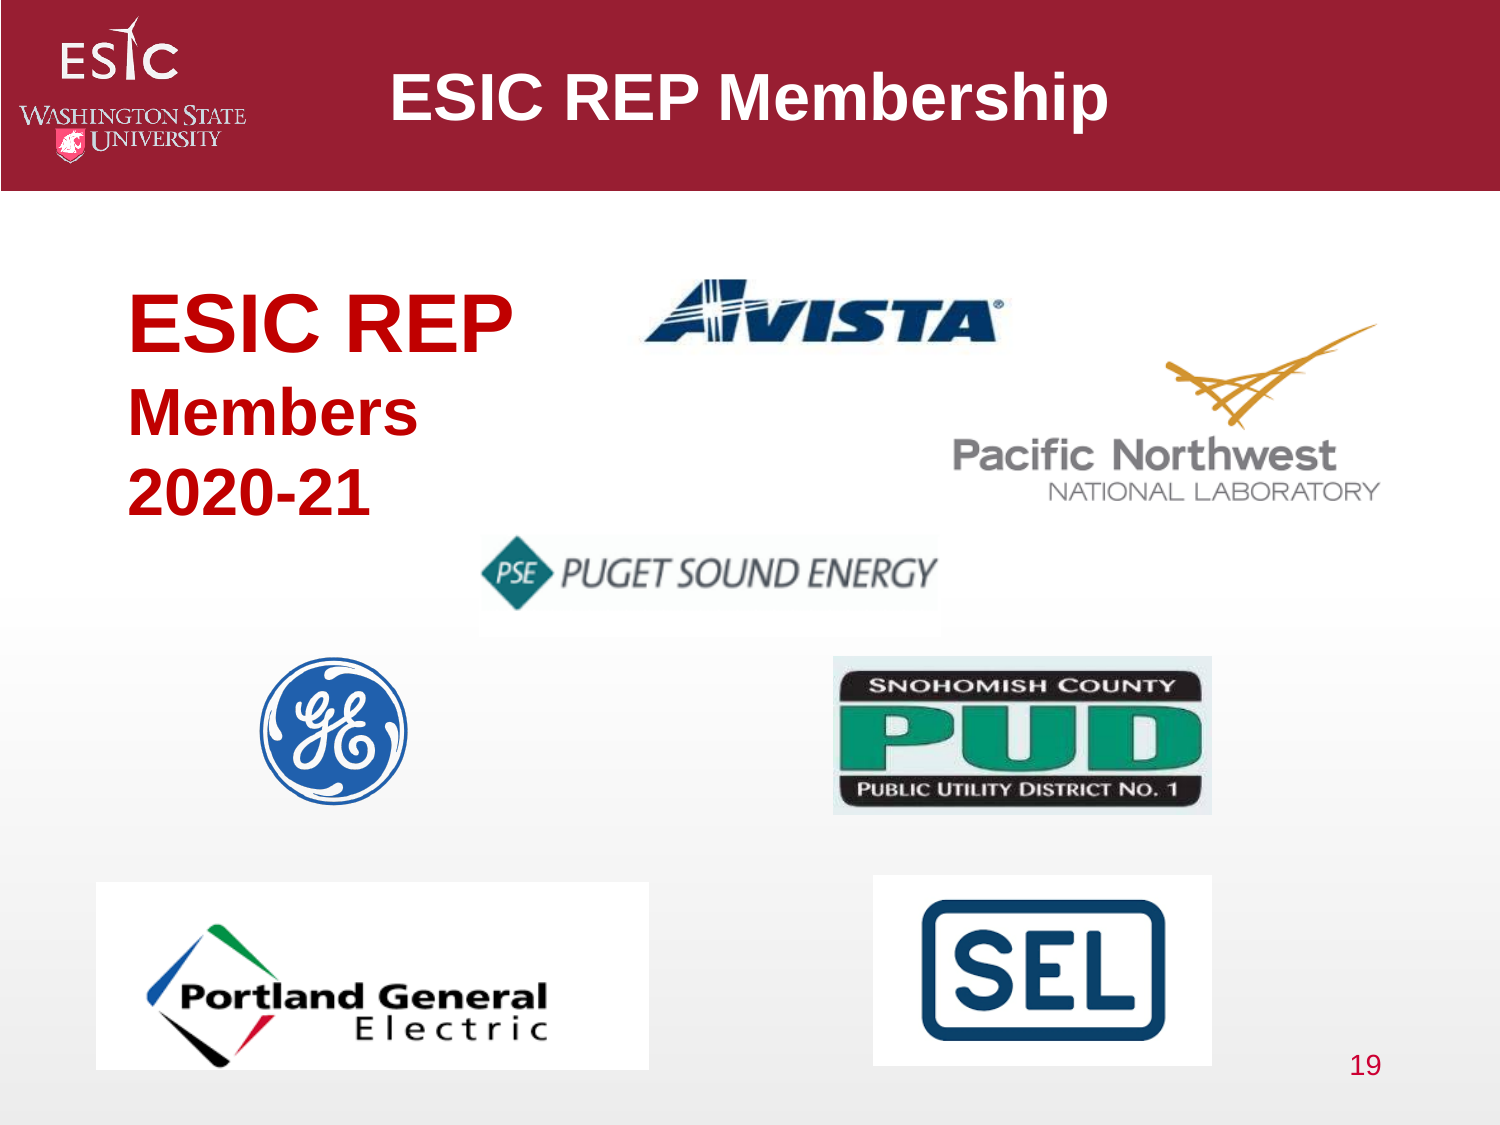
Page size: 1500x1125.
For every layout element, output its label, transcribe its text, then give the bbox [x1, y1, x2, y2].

picture [873, 874, 1213, 1066]
picture [607, 242, 1386, 507]
picture [95, 881, 649, 1071]
picture [478, 504, 943, 637]
slide_number 19 [1252, 1038, 1479, 1118]
picture [229, 631, 434, 836]
text_box ESIC REP Members 2020-21 [112, 261, 550, 537]
picture [833, 655, 1213, 816]
picture [0, 104, 274, 168]
text_box ESIC REP Membership [371, 46, 1129, 142]
